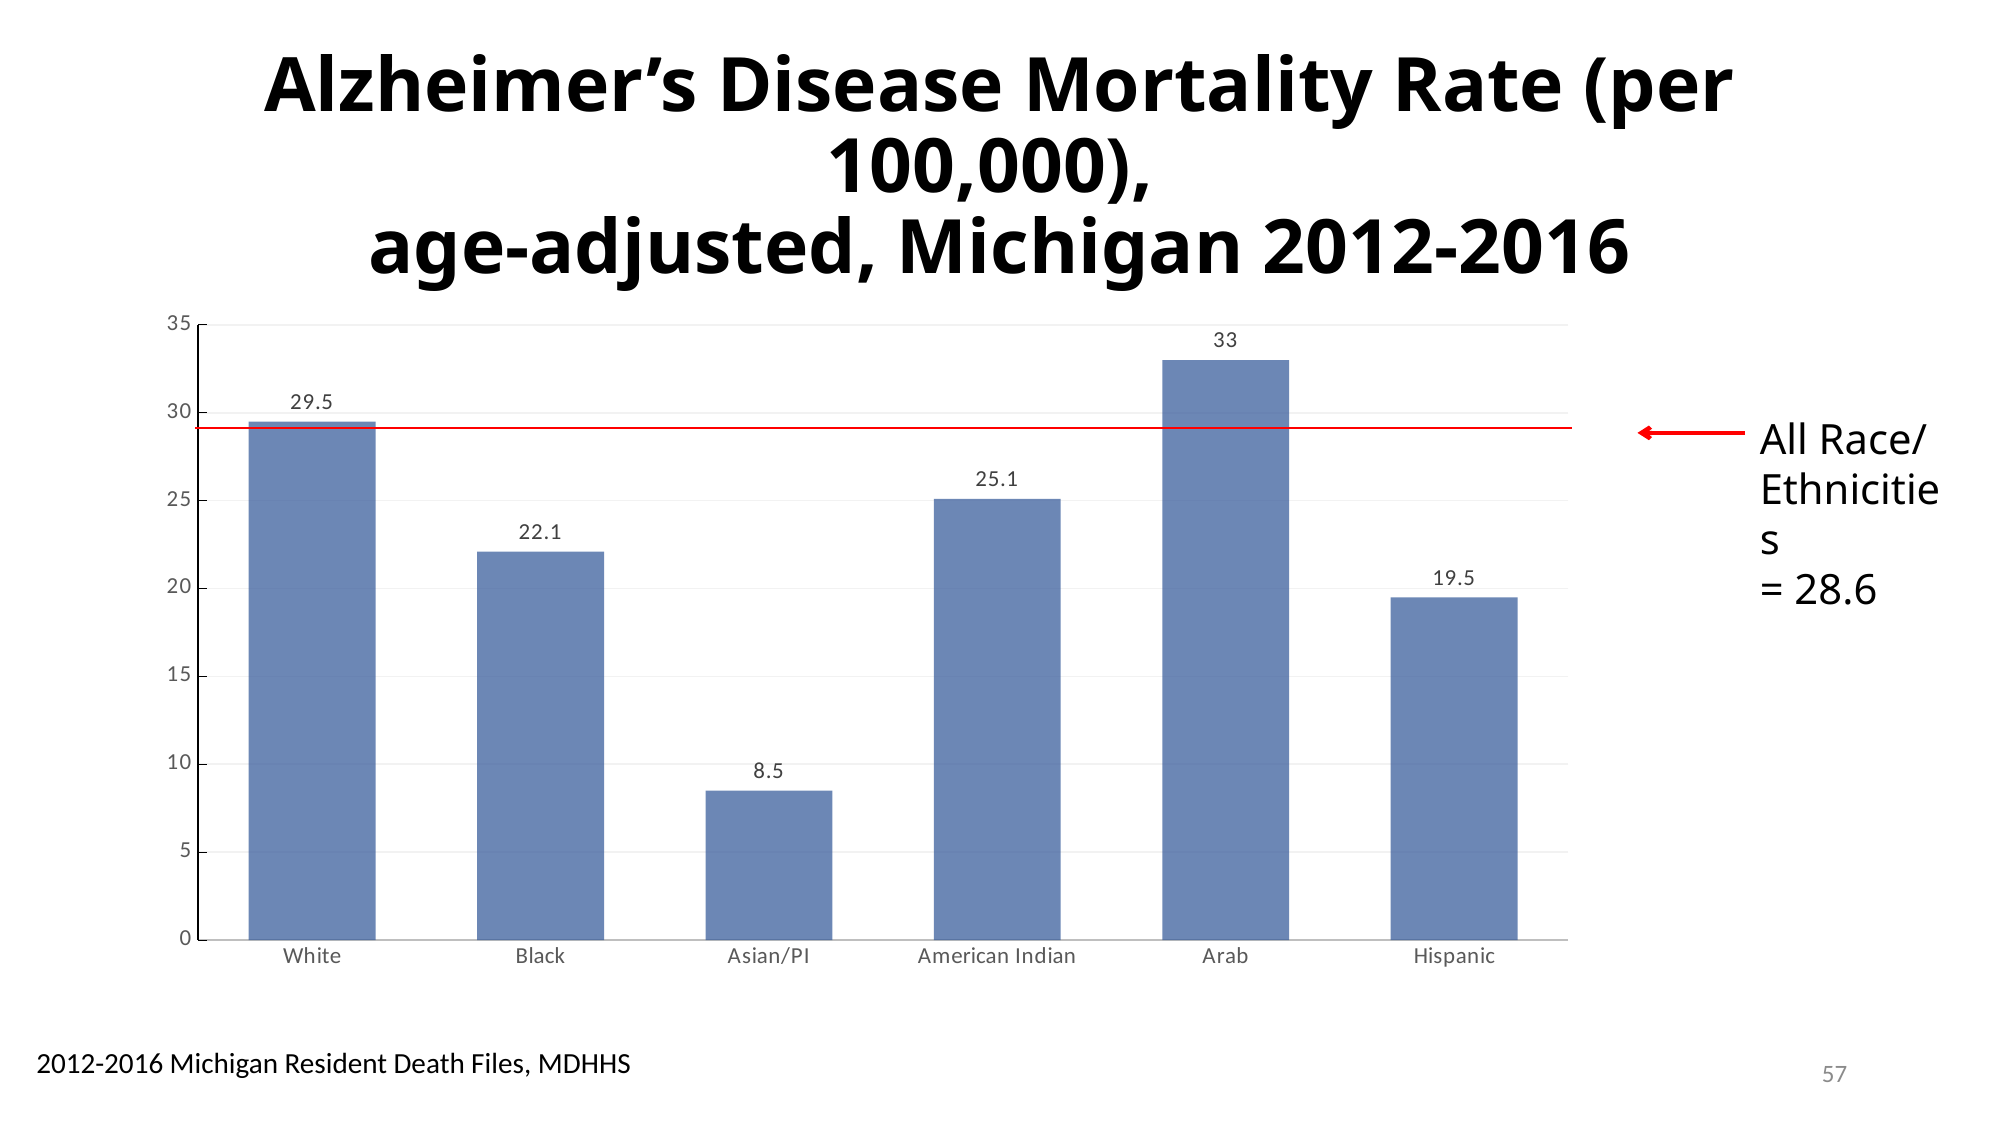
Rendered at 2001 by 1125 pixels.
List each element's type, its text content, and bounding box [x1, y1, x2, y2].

slide_number 57 [1412, 1042, 1863, 1103]
title Alzheimer’s Disease Mortality Rate (per 100,000), age-adjusted, Michigan 2012-2016 [137, 59, 1863, 278]
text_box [1637, 405, 1956, 623]
chart [137, 299, 1598, 984]
text_box 2012-2016 Michigan Resident Death Files, MDHHS [21, 1036, 711, 1087]
